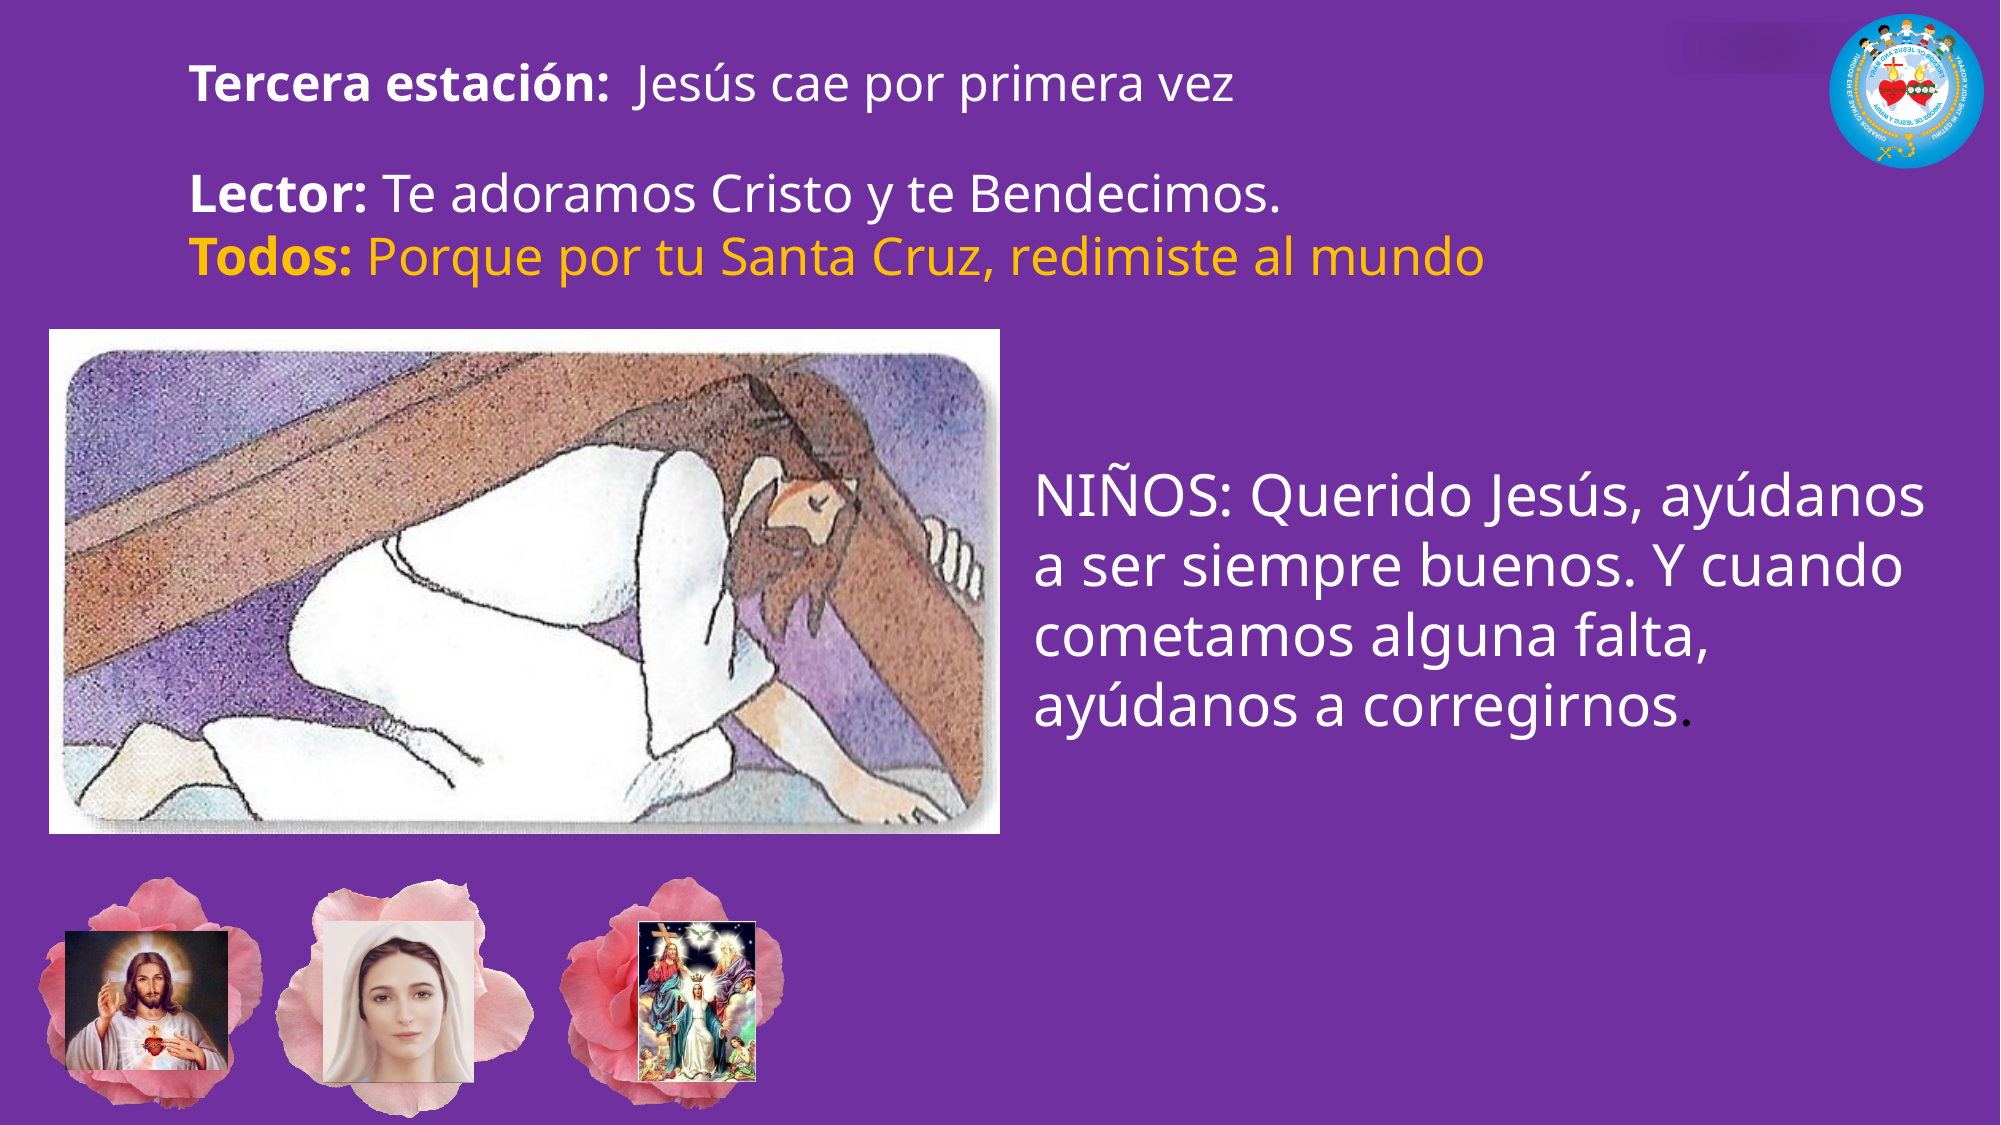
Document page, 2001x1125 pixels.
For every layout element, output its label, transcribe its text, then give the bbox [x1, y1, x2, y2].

picture [275, 879, 534, 1118]
text_box Lector: Te adoramos Cristo y te Bendecimos. Todos: Porque por tu Santa Cruz, redimiste al mundo [173, 153, 1817, 293]
picture [1846, 21, 1968, 156]
picture [553, 871, 793, 1111]
text_box NIÑOS: Querido Jesús, ayúdanos a ser siempre buenos. Y cuando cometamos alguna falta, ayúdanos a corregirnos. [1018, 450, 1970, 746]
text_box Tercera estación: Jesús cae por primera vez [173, 44, 1483, 120]
picture [48, 329, 1000, 834]
picture [32, 871, 272, 1111]
